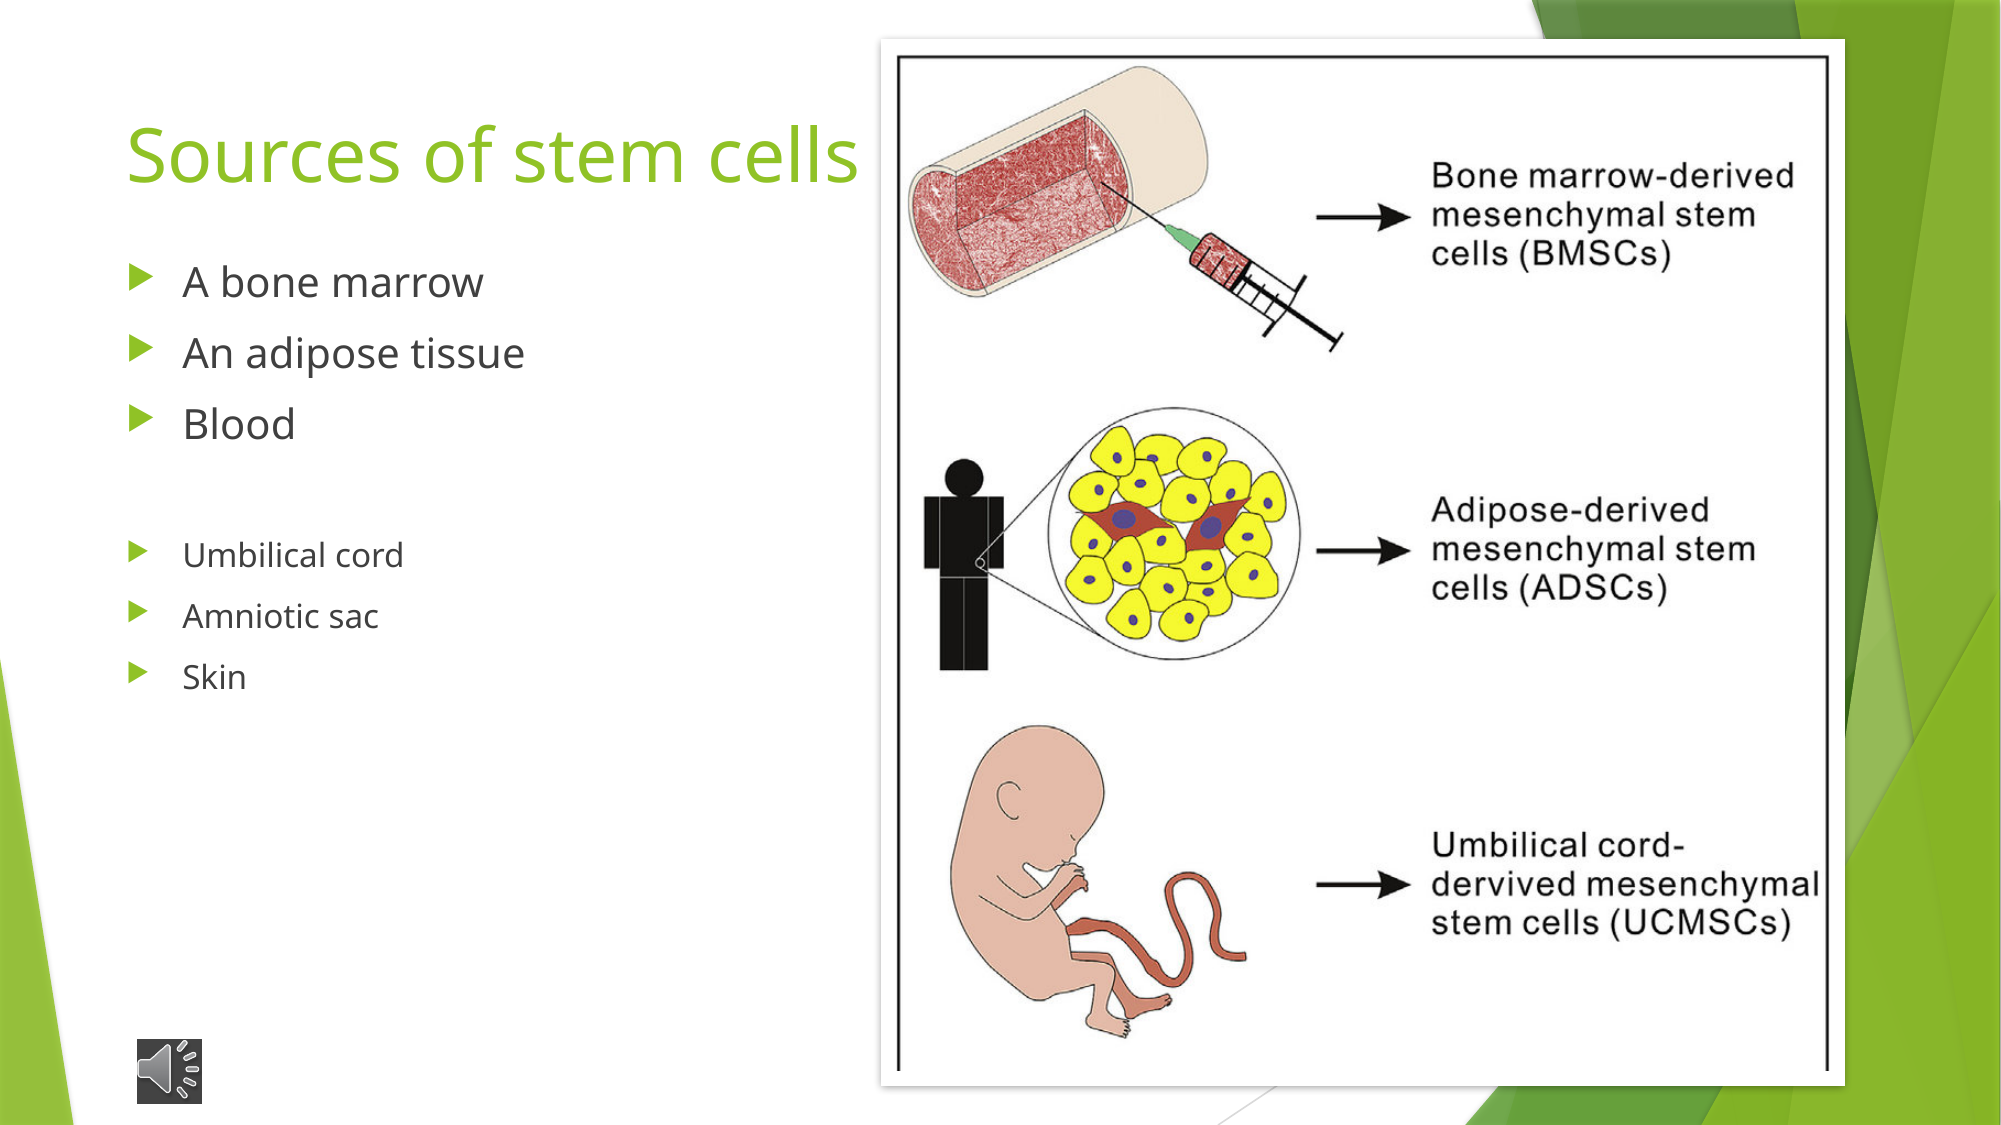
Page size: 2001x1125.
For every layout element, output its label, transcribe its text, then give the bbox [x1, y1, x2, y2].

picture [135, 1037, 204, 1106]
picture [895, 53, 1831, 1072]
list A bone marrow An adipose tissue Blood Umbilical cord Amniotic sac Skin [111, 248, 876, 992]
title Sources of stem cells [111, 99, 876, 248]
